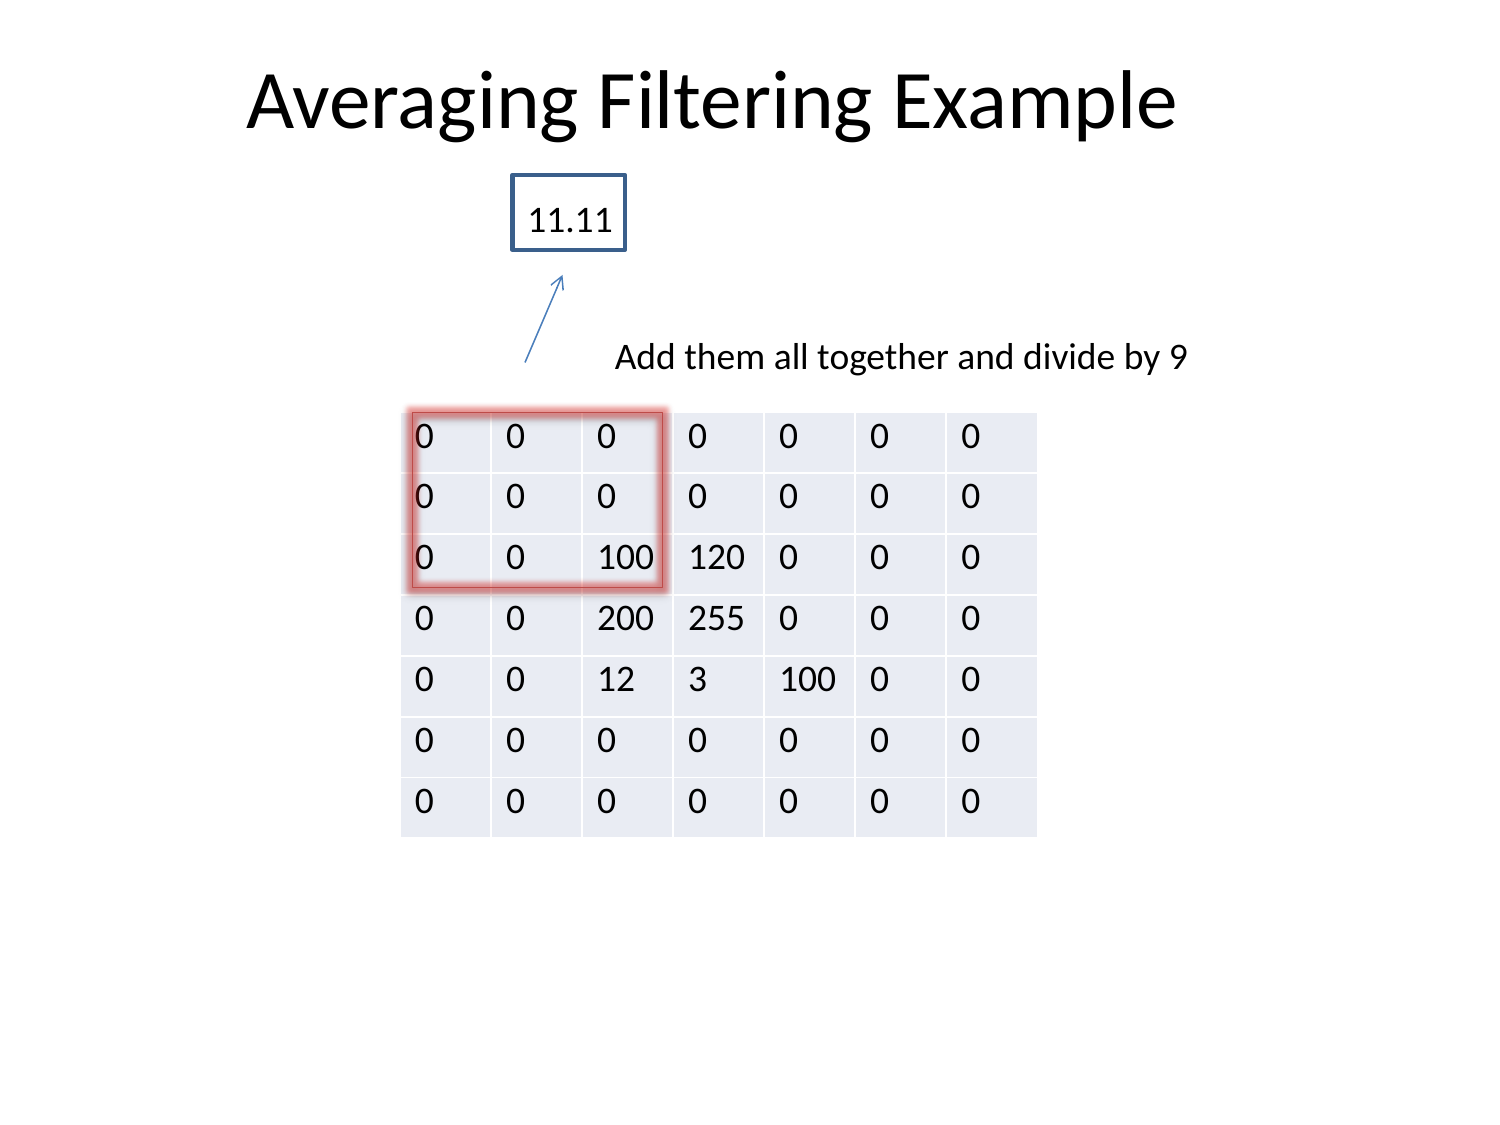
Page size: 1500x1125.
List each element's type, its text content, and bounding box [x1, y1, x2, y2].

table_cell 3 [674, 657, 763, 716]
table_header 0 [674, 413, 763, 472]
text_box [524, 274, 563, 363]
table_cell 0 [492, 657, 581, 716]
table_cell 0 [856, 474, 945, 533]
table_cell 200 [583, 596, 672, 655]
text_box 11.11 [512, 187, 638, 248]
text_box [510, 173, 627, 252]
table_cell 0 [674, 474, 763, 533]
table_cell 0 [947, 474, 1037, 533]
table_cell 12 [583, 657, 672, 716]
table_cell 0 [856, 535, 945, 594]
table_cell 0 [583, 778, 672, 837]
table_cell 255 [674, 596, 763, 655]
table_cell 0 [492, 778, 581, 837]
text_box [412, 412, 663, 588]
table_cell 0 [856, 718, 945, 777]
text_box Averaging Filtering Example [74, 37, 1350, 153]
table_cell 0 [401, 596, 490, 655]
table_cell 0 [765, 535, 854, 594]
table_cell 0 [947, 596, 1037, 655]
table_cell 0 [401, 718, 490, 777]
table_cell 0 [492, 600, 581, 655]
table_cell 0 [765, 718, 854, 777]
table_cell 0 [856, 778, 945, 837]
table_cell 0 [674, 778, 763, 837]
table_cell 0 [674, 718, 763, 777]
table_cell 0 [765, 474, 854, 533]
table_cell 0 [947, 535, 1037, 594]
table_cell 0 [947, 718, 1037, 777]
table_cell 0 [947, 778, 1037, 837]
table_cell 0 [583, 718, 672, 777]
table_cell 0 [856, 596, 945, 655]
table_cell 0 [765, 596, 854, 655]
table_cell 120 [674, 535, 763, 594]
text_box Add them all together and divide by 9 [599, 324, 1350, 385]
table_header 0 [947, 413, 1037, 472]
table_cell 100 [765, 657, 854, 716]
table_cell 0 [856, 657, 945, 716]
table_header 0 [856, 413, 945, 472]
table_cell 0 [401, 778, 490, 837]
table_cell 0 [401, 657, 490, 716]
table_header 0 [765, 413, 854, 472]
table_cell 0 [947, 657, 1037, 716]
table_cell 0 [492, 718, 581, 777]
table_cell 0 [765, 778, 854, 837]
